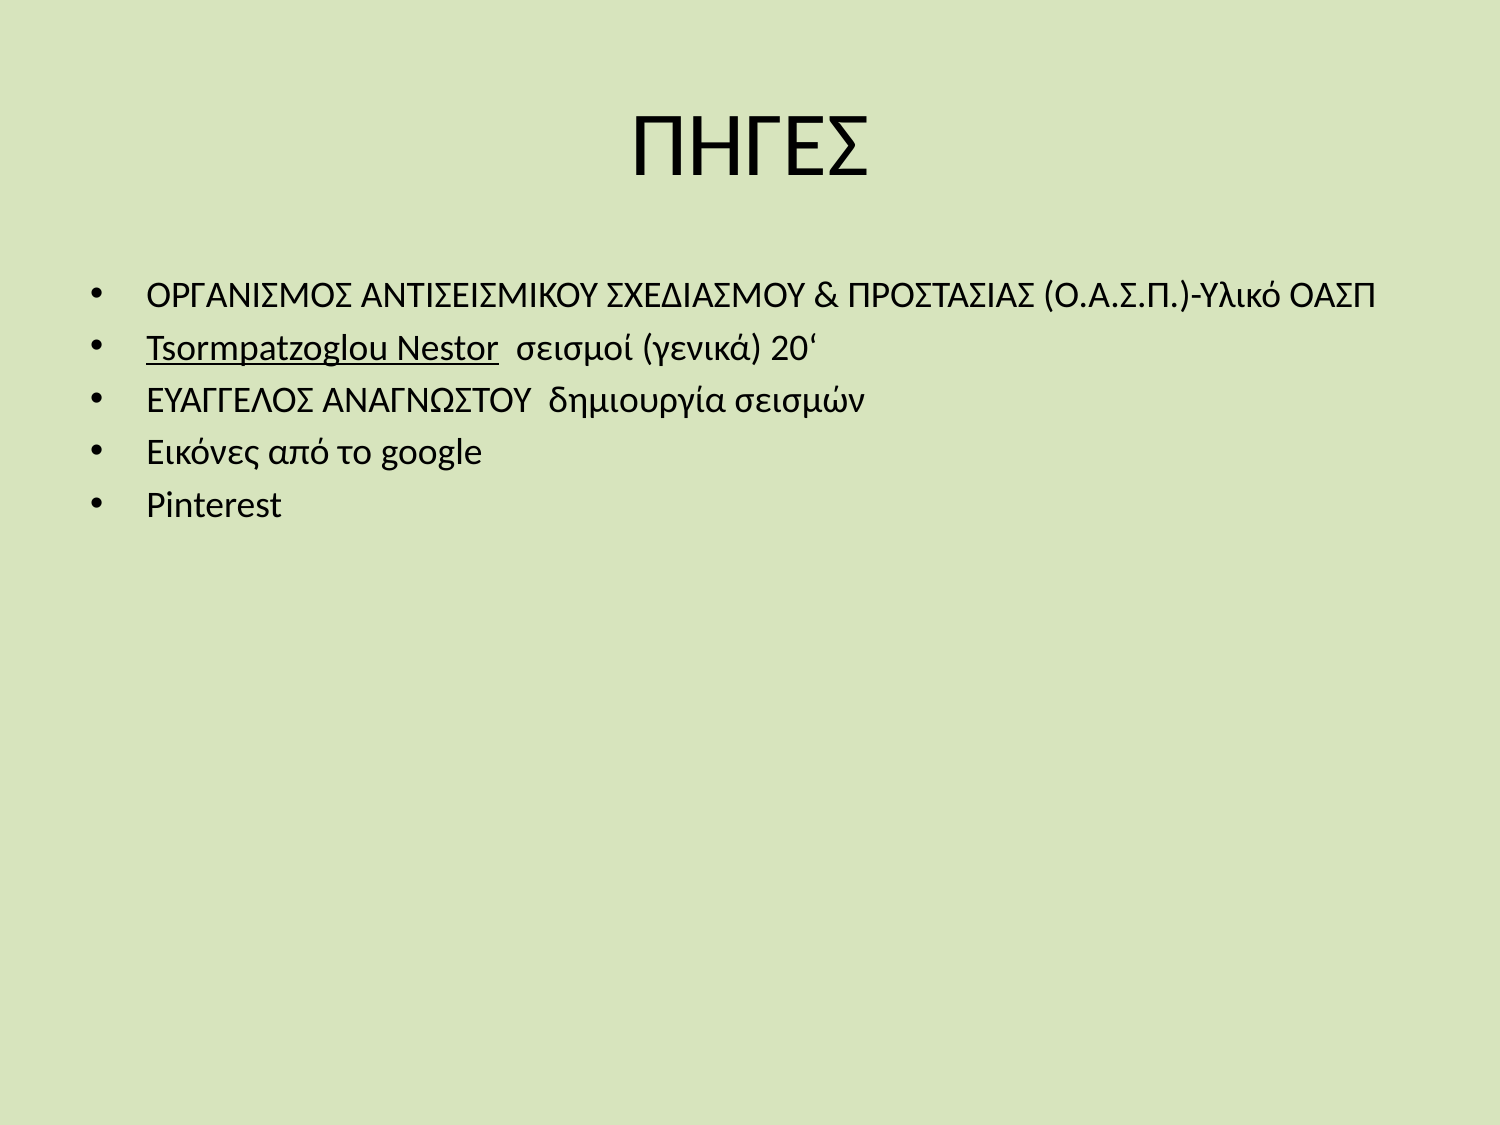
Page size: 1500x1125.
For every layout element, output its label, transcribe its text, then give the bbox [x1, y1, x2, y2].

title ΠΗΓΕΣ [75, 45, 1425, 233]
list ΟΡΓΑΝΙΣΜΟΣ ΑΝΤΙΣΕΙΣΜΙΚΟΥ ΣΧΕΔΙΑΣΜΟΥ & ΠΡΟΣΤΑΣΙΑΣ (Ο.Α.Σ.Π.)-Υλικό ΟΑΣΠ Tsormpatzoglou Nestor σεισμοί (γενικά) 20‘ ΕΥΑΓΓΕΛΟΣ ΑΝΑΓΝΩΣΤΟΥ δημιουργία σεισμών Εικόνες από το google Pinterest [75, 262, 1425, 1005]
